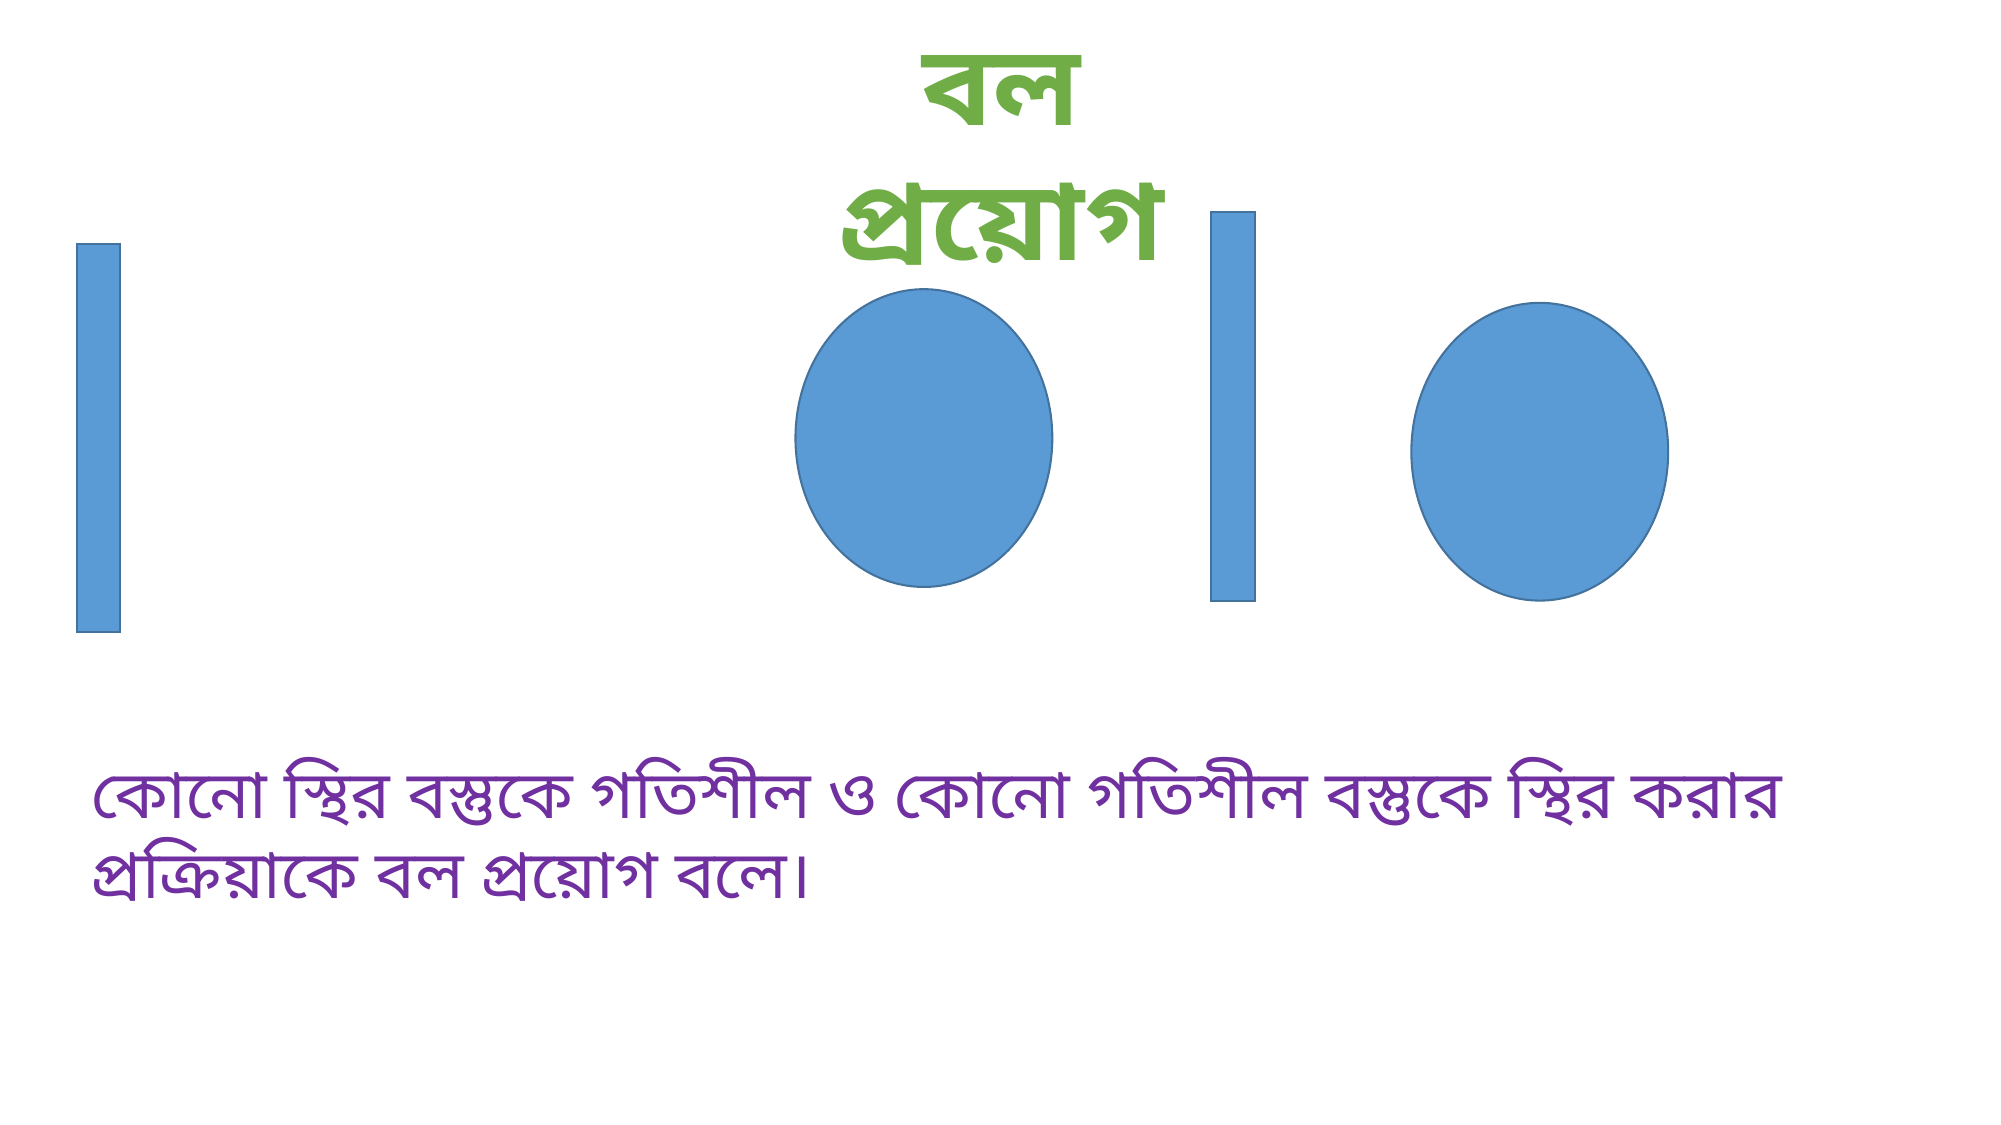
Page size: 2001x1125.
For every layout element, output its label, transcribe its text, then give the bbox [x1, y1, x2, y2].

text_box [794, 291, 1054, 588]
text_box বল প্রয়োগ [791, 5, 1212, 291]
text_box [1210, 211, 1256, 602]
text_box [1410, 301, 1670, 602]
text_box [76, 243, 121, 633]
text_box কোনো স্থির বস্তুকে গতিশীল ও কোনো গতিশীল বস্তুকে স্থির করার প্রক্রিয়াকে বল প্রয়োগ বলে। [77, 744, 1854, 920]
